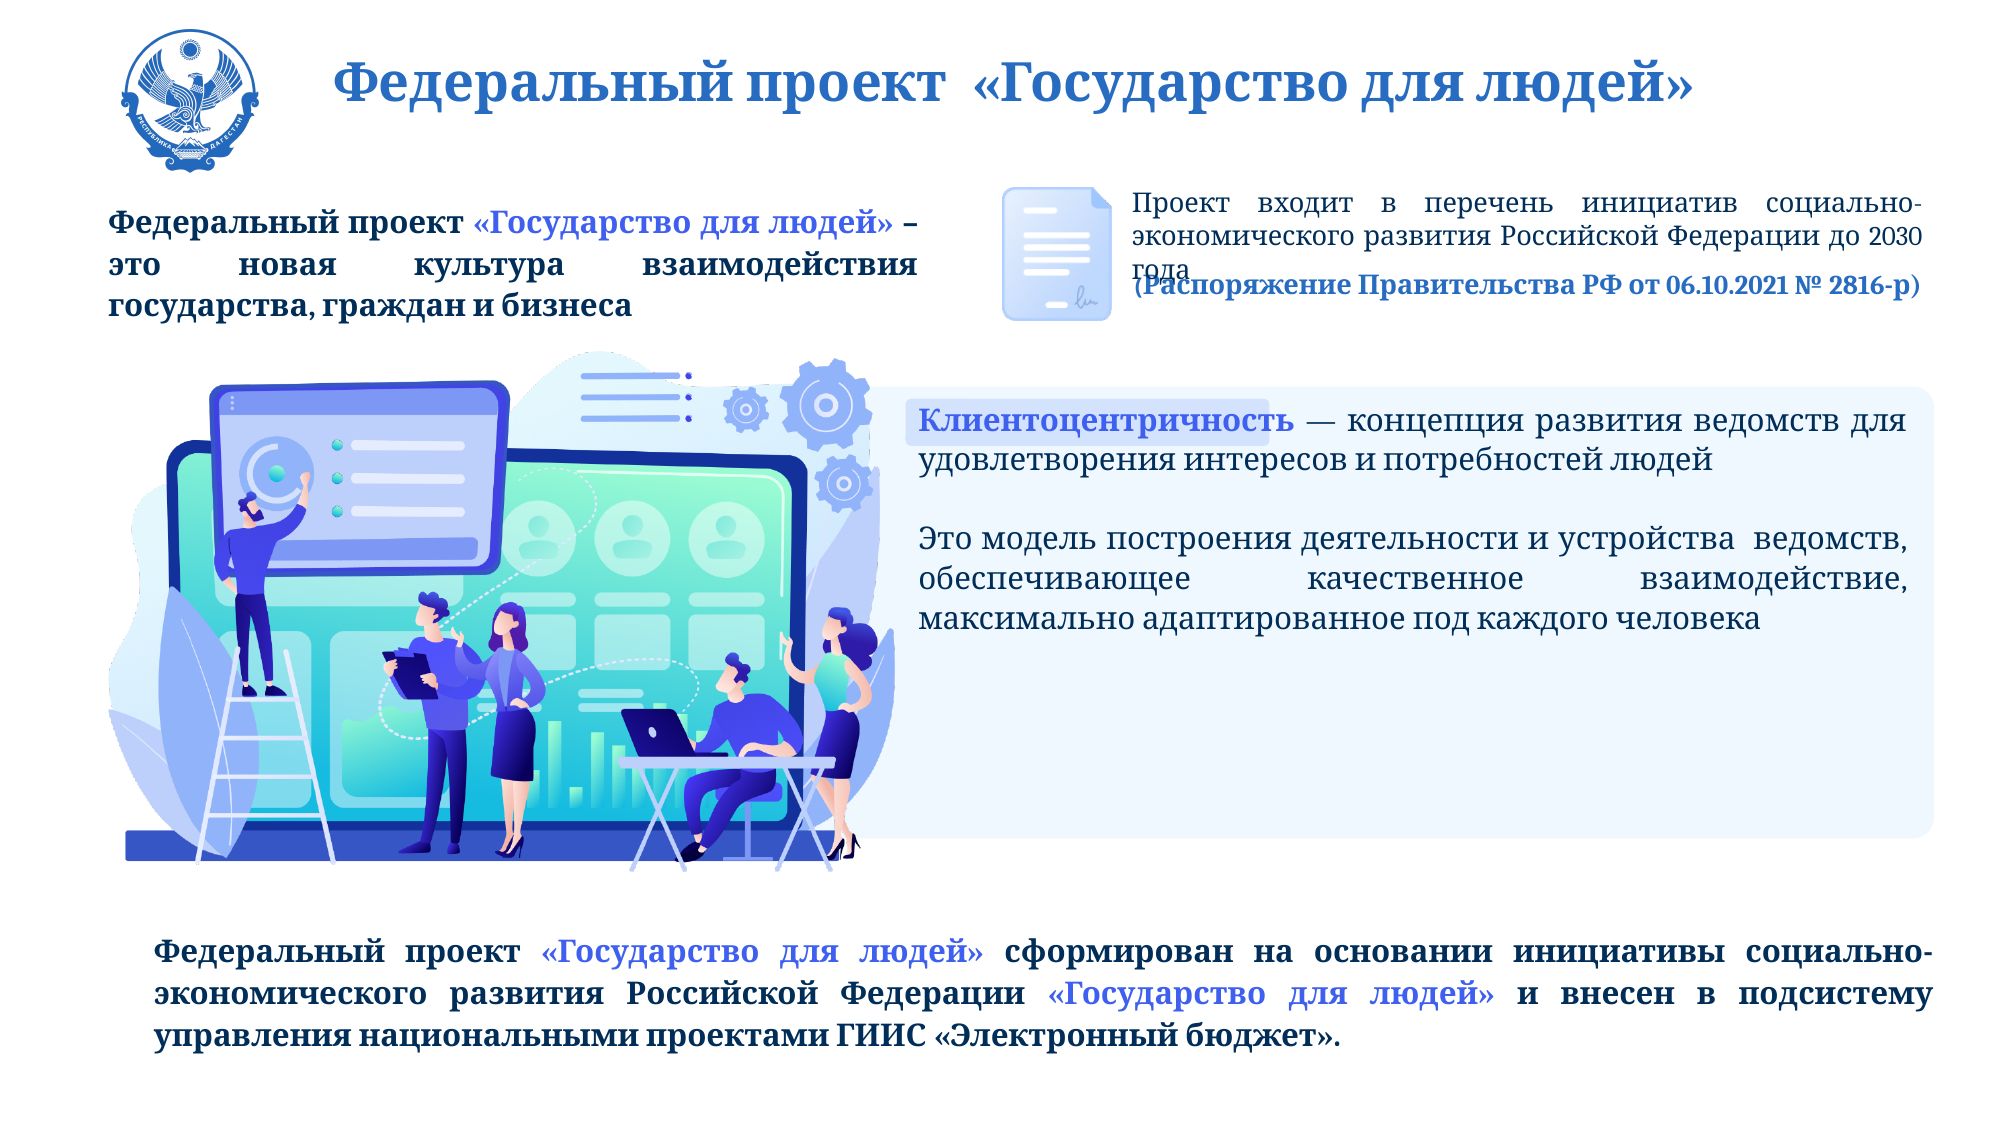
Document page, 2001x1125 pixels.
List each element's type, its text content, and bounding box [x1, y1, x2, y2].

text_box Федеральный проект «Государство для людей» – это новая культура взаимодействия государства, граждан и бизнеса [108, 197, 919, 323]
picture [1002, 187, 1112, 321]
text_box Федеральный проект «Государство для людей» [333, 43, 1807, 113]
text_box [896, 386, 1935, 839]
picture [108, 351, 895, 872]
text_box (Распоряжение Правительства РФ от 06.10.2021 № 2816-р) [1135, 267, 1926, 300]
text_box Клиентоцентричность — концепция развития ведомств для удовлетворения интересов и потребностей людей Это модель построения деятельности и устройства ведомств, обеспечивающее качественное взаимодействие, максимально адаптированное под каждого человека [918, 397, 1907, 636]
text_box Федеральный проект «Государство для людей» сформирован на основании инициативы социально-экономического развития Российской Федерации «Государство для людей» и внесен в подсистему управления национальными проектами ГИИС «Электронный бюджет». [138, 919, 1949, 1060]
picture [121, 29, 259, 173]
text_box Проект входит в перечень инициатив социально-экономического развития Российской Федерации до 2030 года [1131, 184, 1922, 285]
text_box [905, 398, 918, 446]
